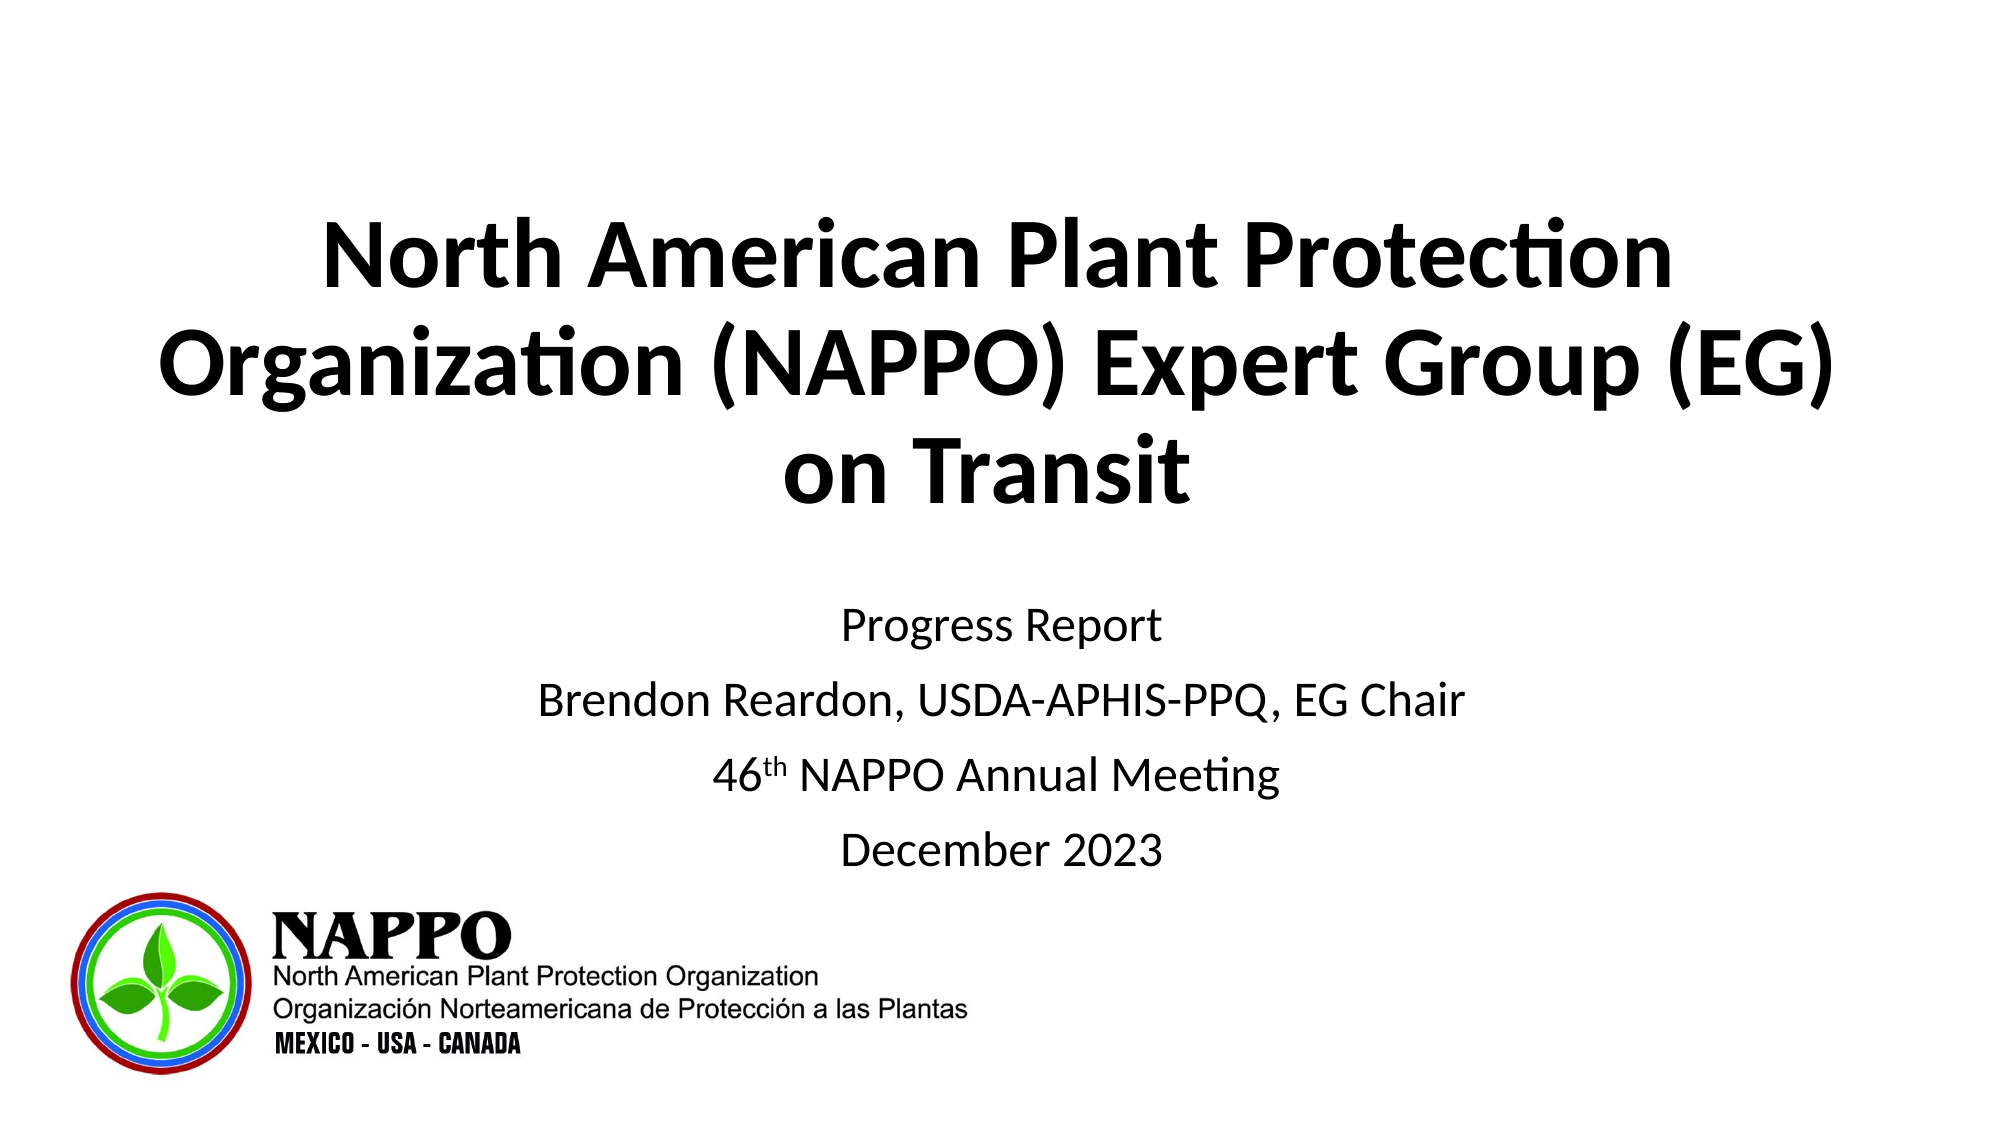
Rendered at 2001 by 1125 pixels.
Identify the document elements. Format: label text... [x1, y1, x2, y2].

subtitle Progress Report Brendon Reardon, USDA-APHIS-PPQ, EG Chair 46th NAPPO Annual Meeting December 2023 [251, 590, 1752, 887]
picture [17, 885, 1183, 1085]
title North American Plant Protection Organization (NAPPO) Expert Group (EG) on Transit [98, 81, 1900, 533]
